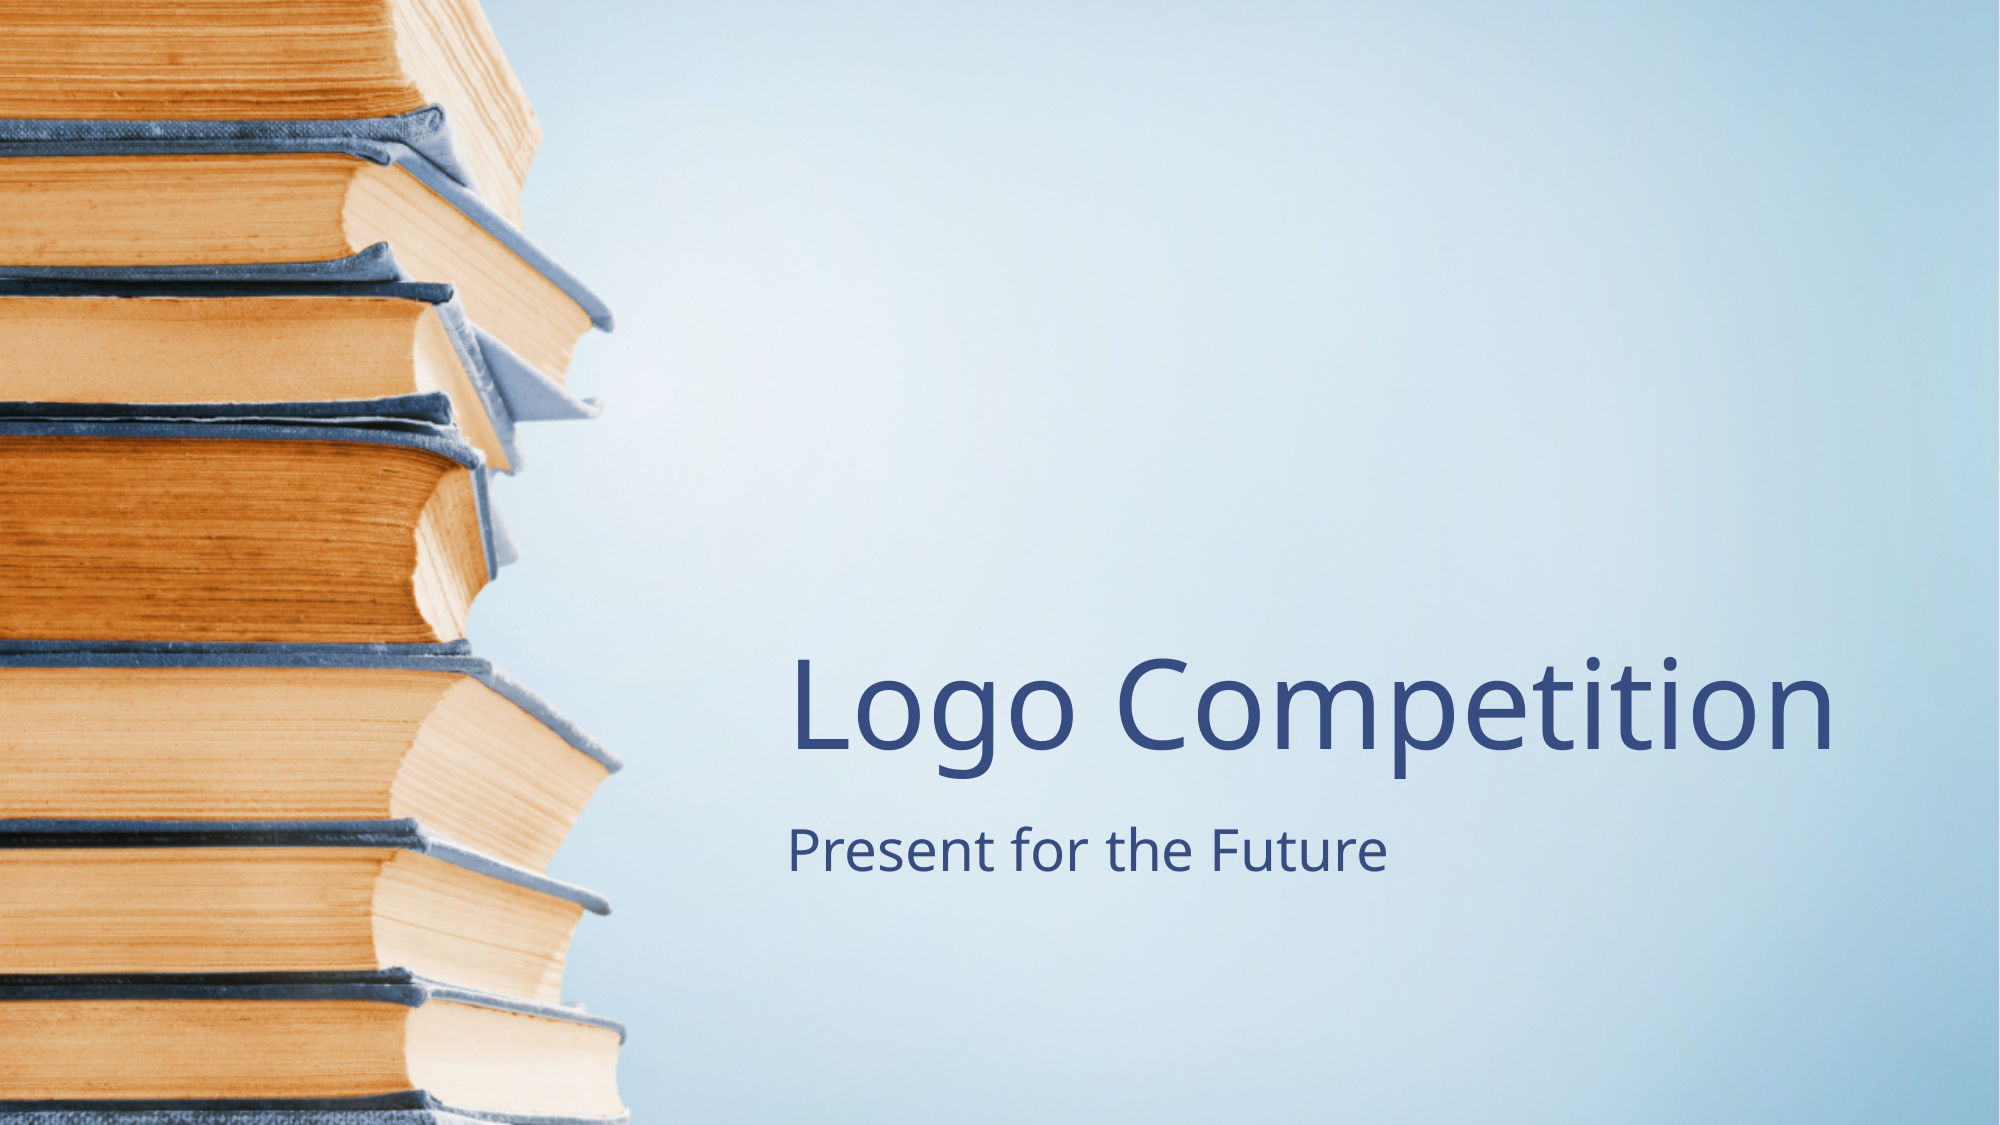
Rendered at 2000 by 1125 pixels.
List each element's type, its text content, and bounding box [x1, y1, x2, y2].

subtitle Present for the Future [766, 808, 1917, 1013]
title Logo Competition [766, 245, 1917, 787]
picture [0, 0, 2000, 1125]
